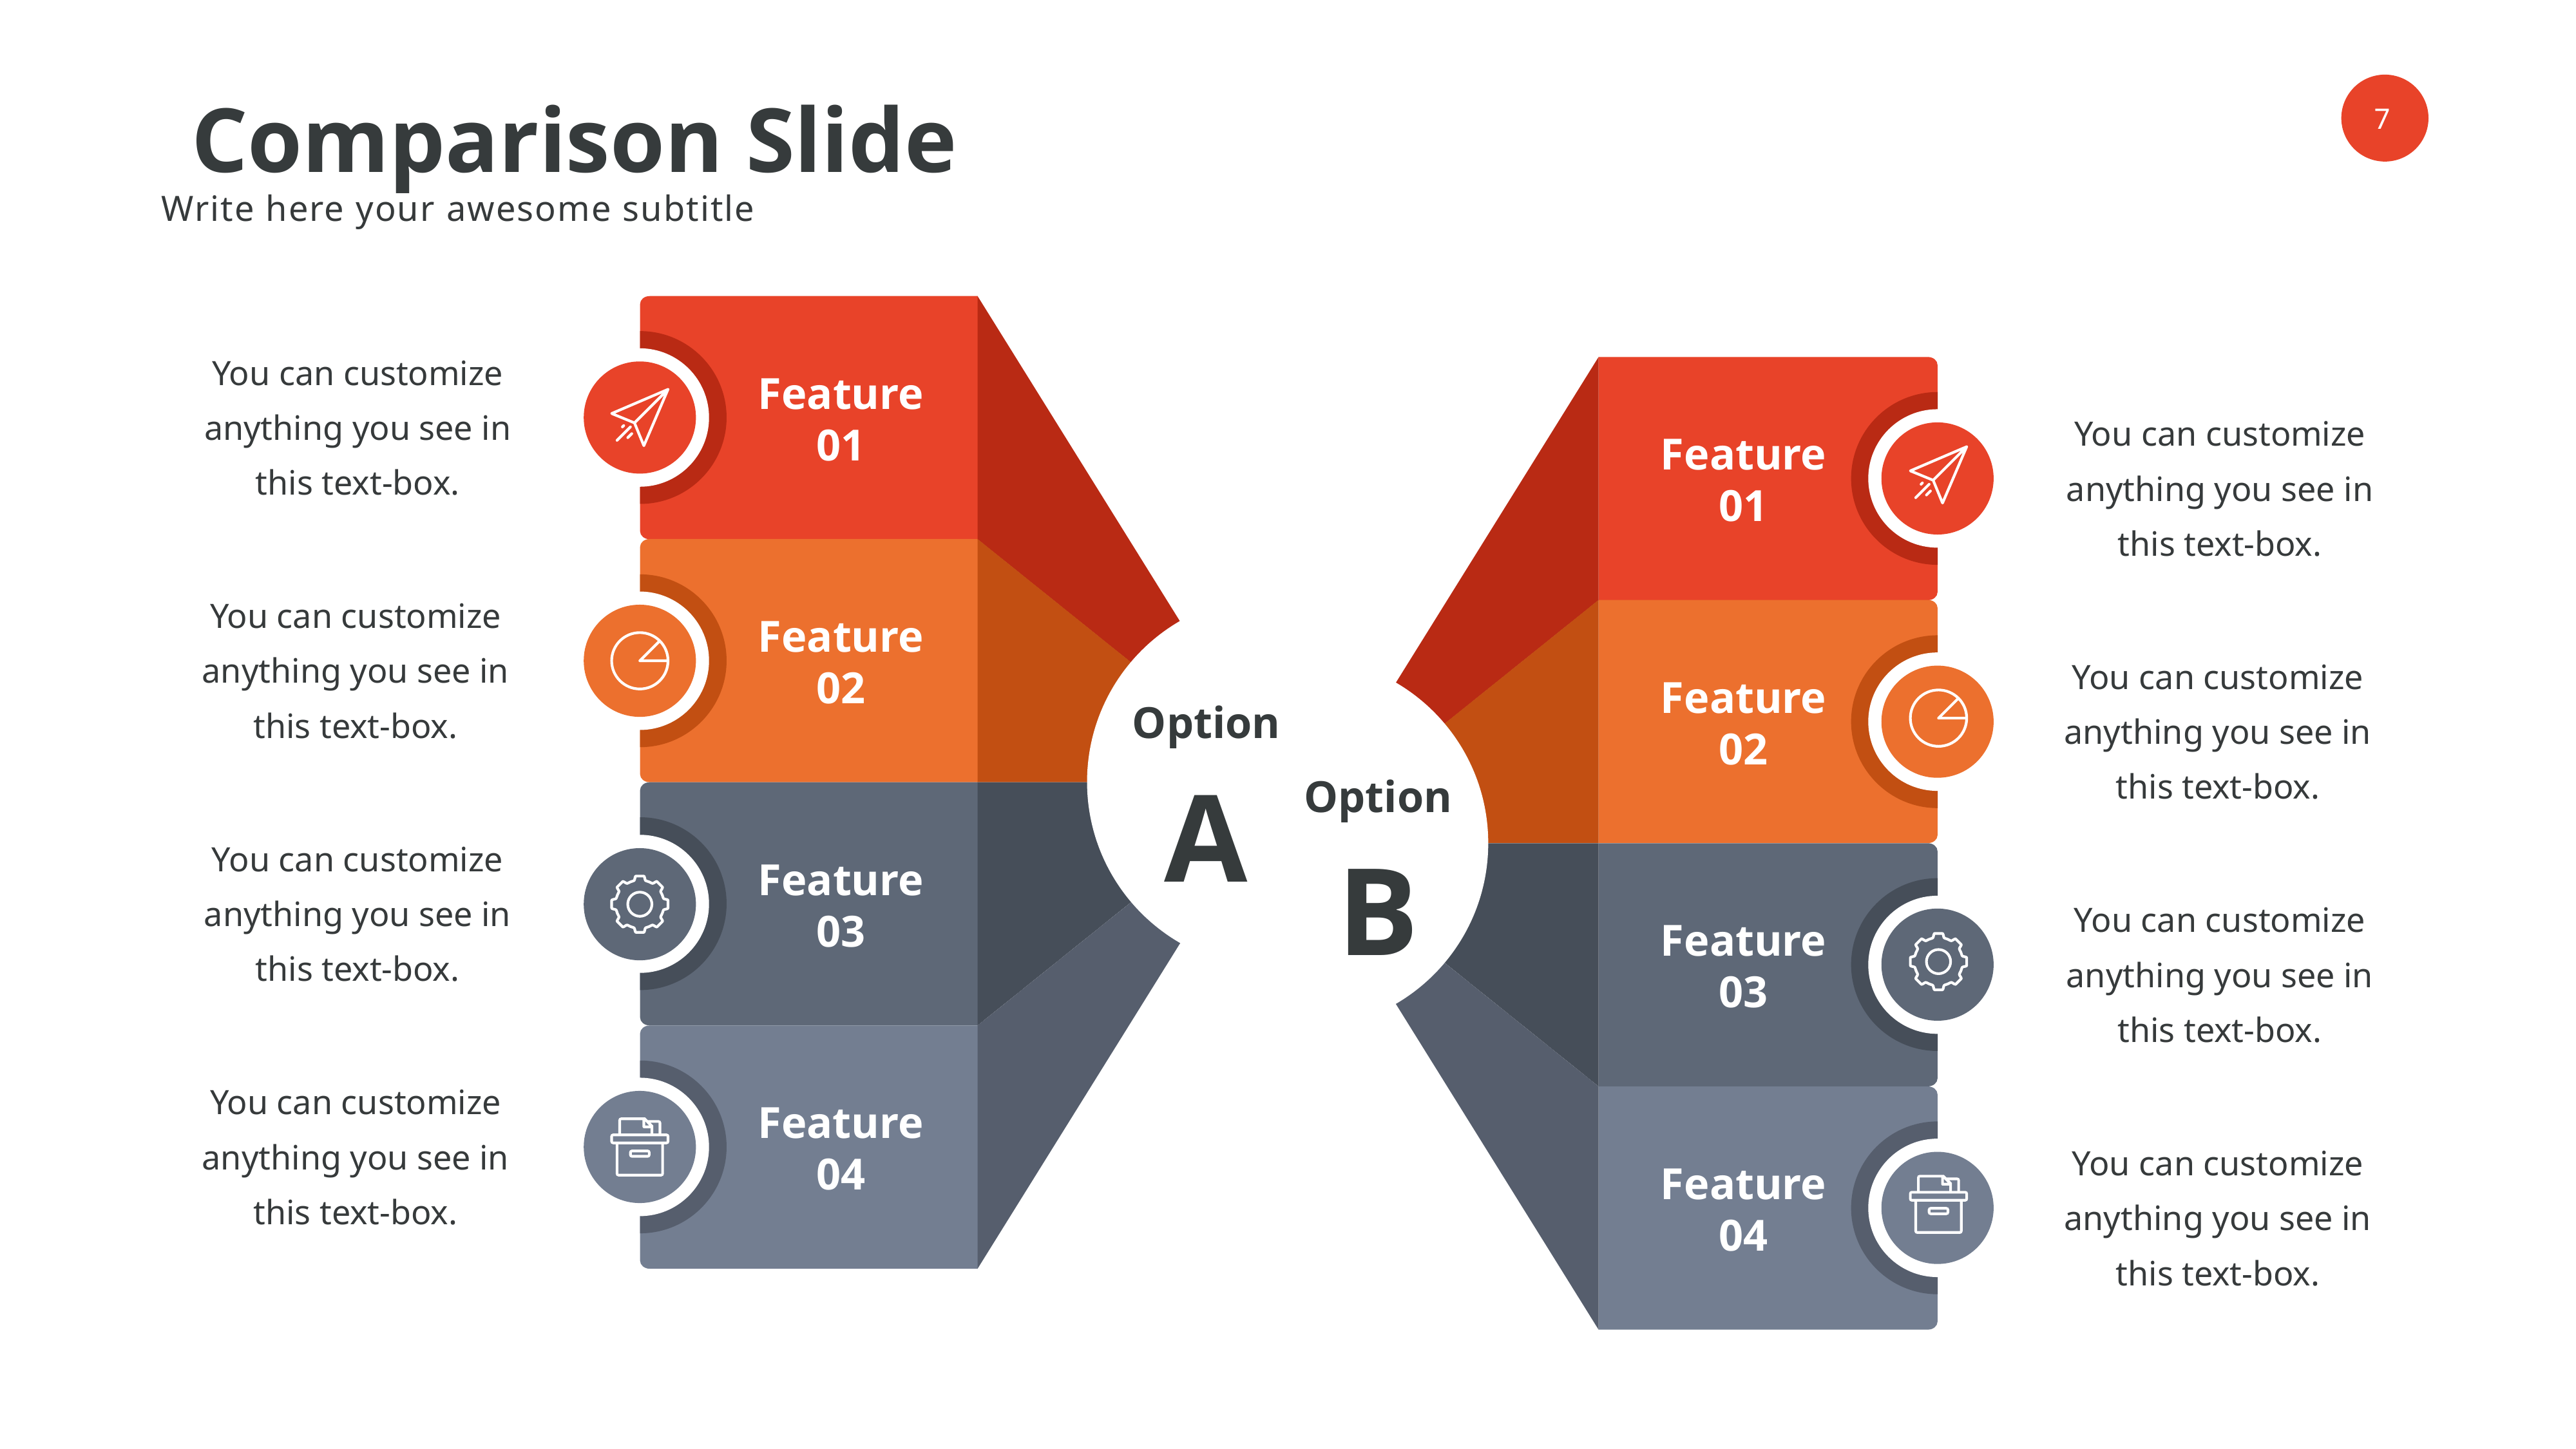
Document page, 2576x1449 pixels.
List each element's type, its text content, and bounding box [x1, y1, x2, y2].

text_box You can customize anything you see in this text-box. [2025, 393, 2416, 568]
text_box You can customize anything you see in this text-box. [160, 1061, 551, 1236]
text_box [570, 296, 2007, 1330]
text_box Write here your awesome subtitle [151, 182, 765, 233]
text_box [1122, 690, 1291, 912]
text_box You can customize anything you see in this text-box. [162, 332, 553, 507]
text_box You can customize anything you see in this text-box. [2022, 1122, 2414, 1298]
text_box You can customize anything you see in this text-box. [160, 574, 551, 750]
text_box Comparison Slide [182, 51, 968, 195]
text_box You can customize anything you see in this text-box. [2022, 636, 2414, 811]
text_box You can customize anything you see in this text-box. [162, 818, 553, 993]
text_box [1293, 764, 1462, 985]
text_box You can customize anything you see in this text-box. [2024, 879, 2416, 1054]
